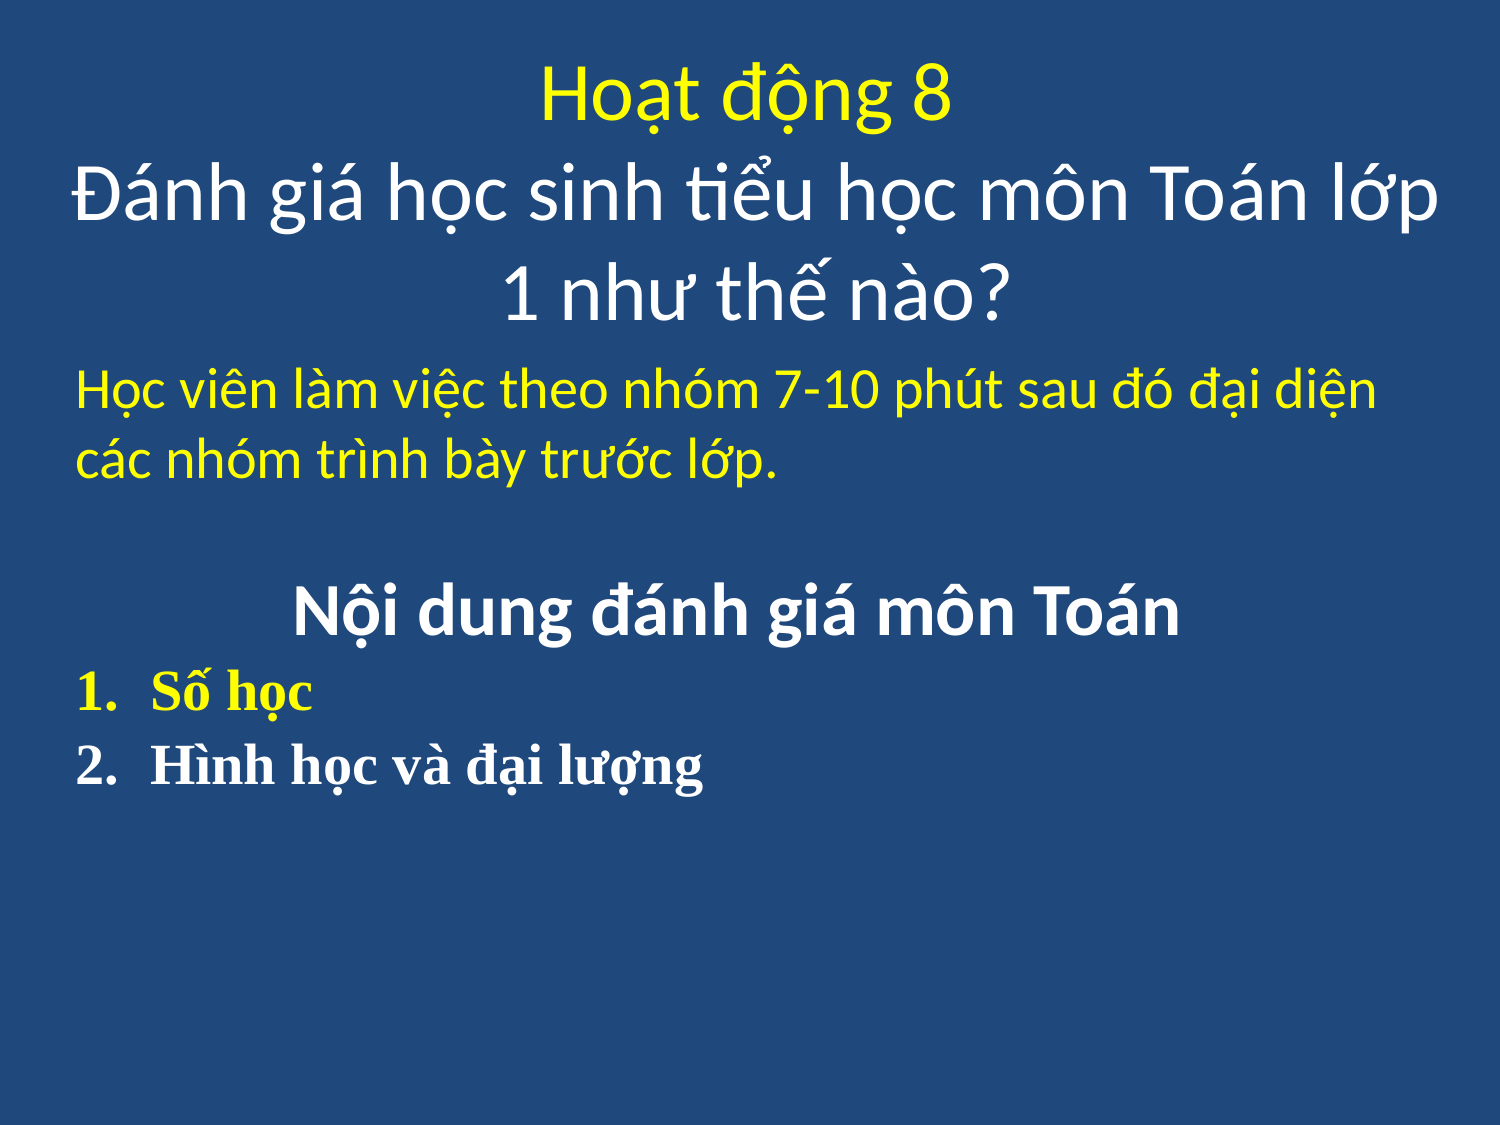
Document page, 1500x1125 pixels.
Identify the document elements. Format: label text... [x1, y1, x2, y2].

title Hoạt động 8 Đánh giá học sinh tiểu học môn Toán lớp 1 như thế nào? [50, 37, 1463, 341]
list Học viên làm việc theo nhóm 7-10 phút sau đó đại diện các nhóm trình bày trước lớp. Nội dung đánh giá môn Toán Số học Hình học và đại lượng [75, 350, 1400, 801]
